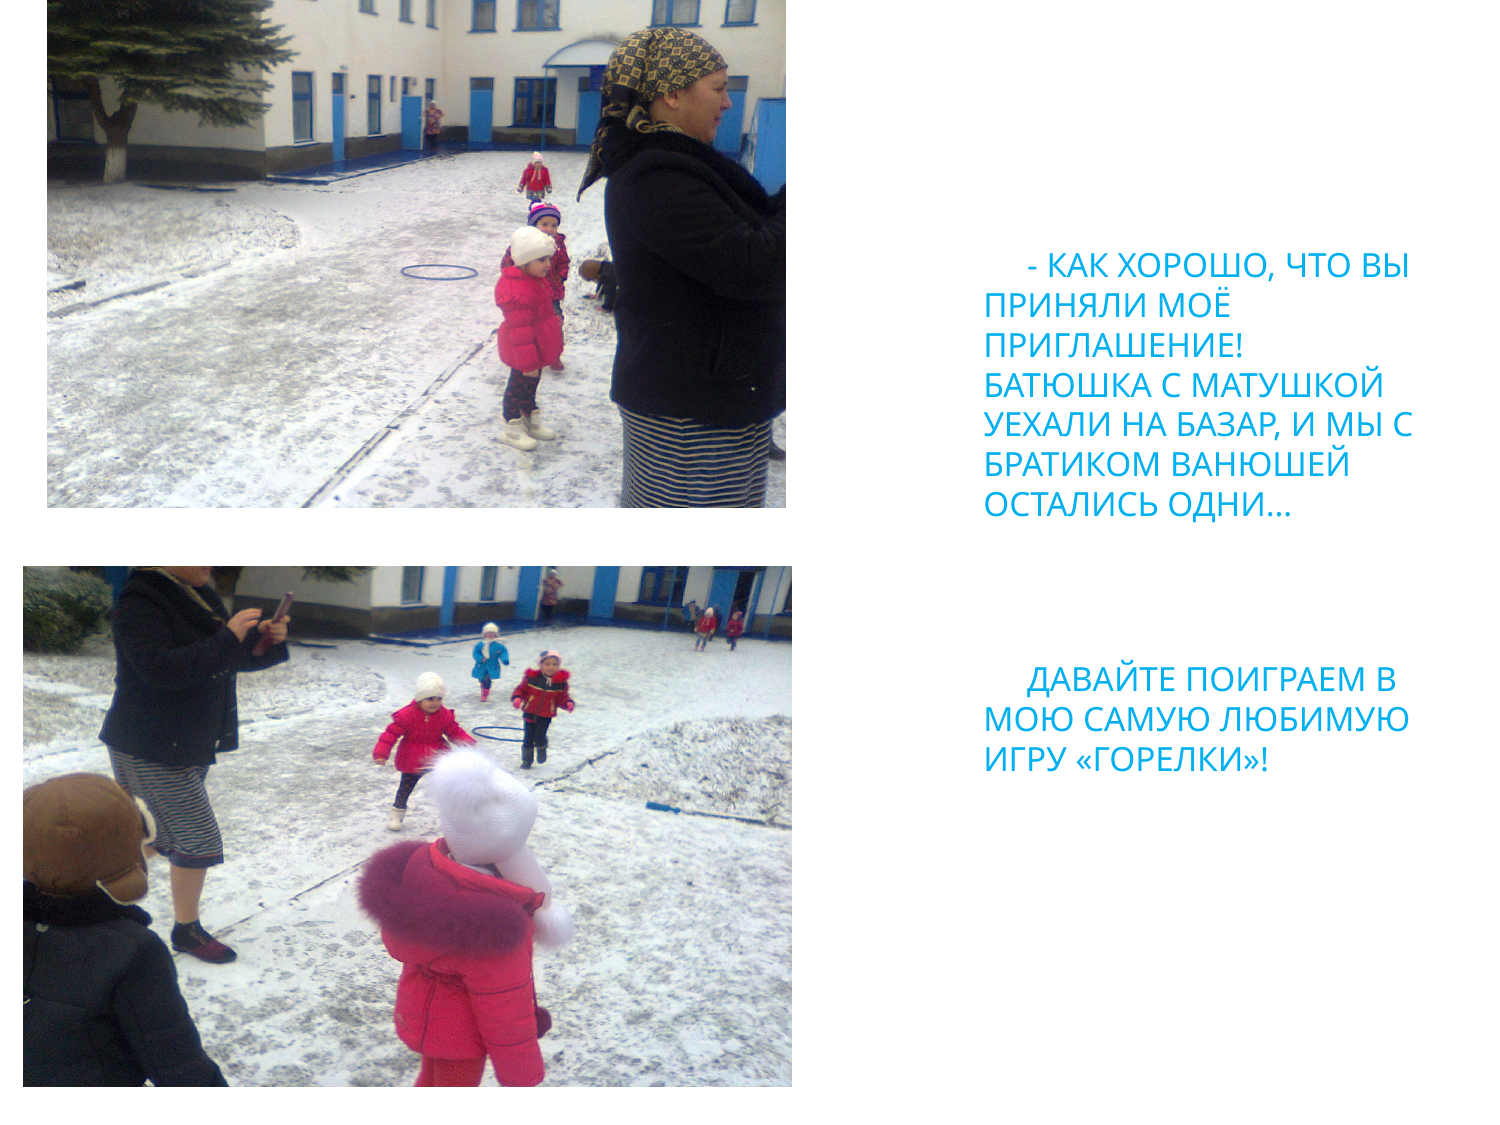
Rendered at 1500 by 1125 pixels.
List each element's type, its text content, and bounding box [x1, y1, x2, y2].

picture [46, 0, 786, 509]
text_box - КАК ХОРОШО, ЧТО ВЫ ПРИНЯЛИ МОЁ ПРИГЛАШЕНИЕ! БАТЮШКА С МАТУШКОЙ УЕХАЛИ НА БАЗАР, И МЫ С БРАТИКОМ ВАНЮШЕЙ ОСТАЛИСЬ ОДНИ… ДАВАЙТЕ ПОИГРАЕМ В МОЮ САМУЮ ЛЮБИМУЮ ИГРУ «ГОРЕЛКИ»! [968, 0, 1430, 786]
picture [23, 566, 792, 1087]
